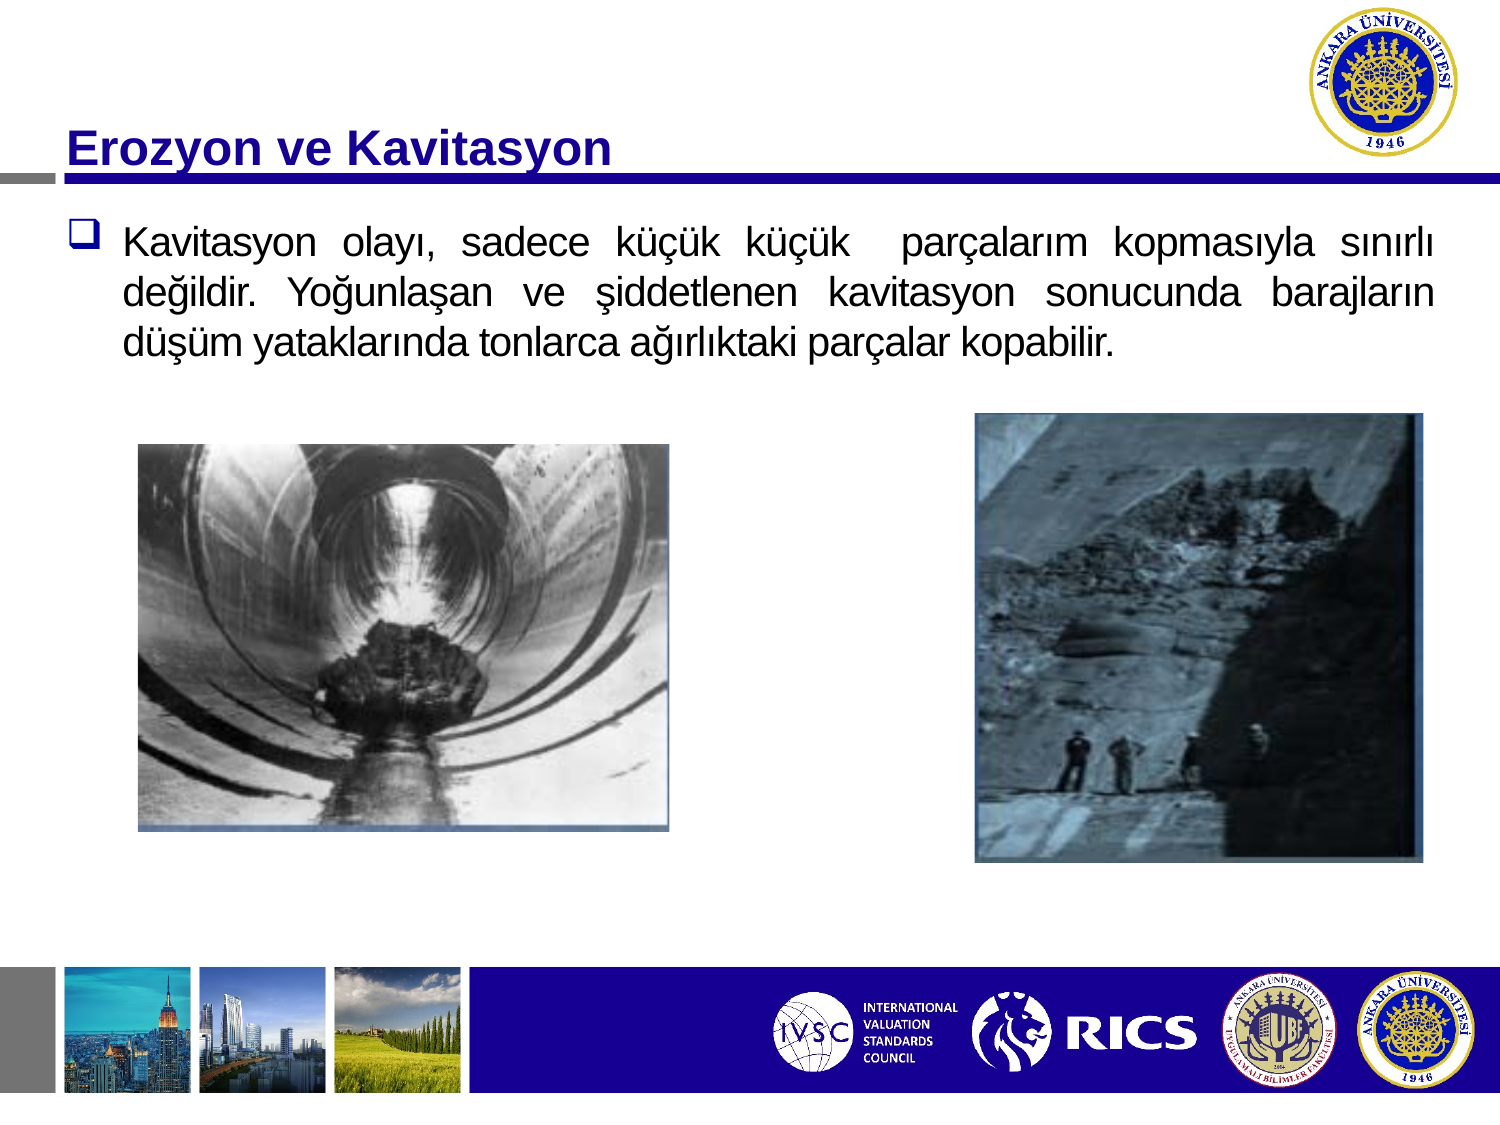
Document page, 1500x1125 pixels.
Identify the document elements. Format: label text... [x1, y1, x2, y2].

text_box [0, 106, 1500, 167]
text_box Kavitasyon olayı, sadece küçük küçük parçalarım kopmasıyla sınırlı değildir. Yoğunlaşan ve şiddetlenen kavitasyon sonucunda barajların düşüm yataklarında tonlarca ağırlıktaki parçalar kopabilir. [51, 207, 1449, 373]
text_box Erozyon ve Kavitasyon [51, 115, 1449, 185]
picture [0, 0, 1500, 106]
text_box [137, 444, 670, 832]
picture [0, 167, 1500, 1125]
text_box [974, 413, 1424, 863]
